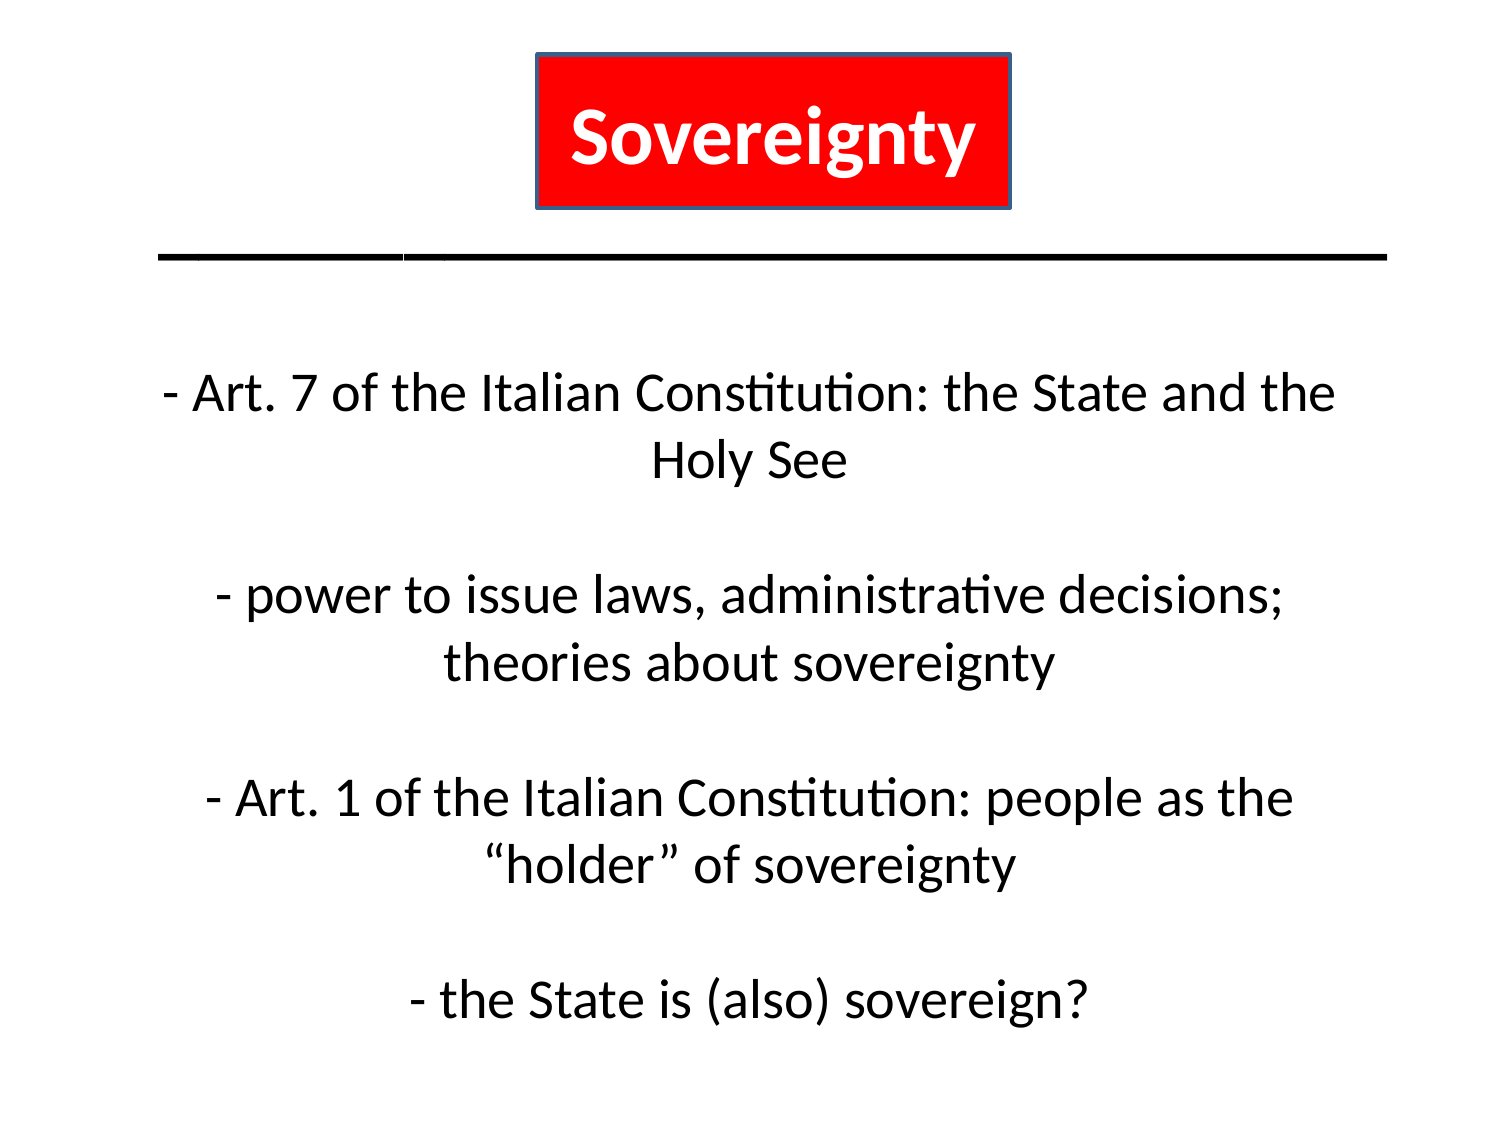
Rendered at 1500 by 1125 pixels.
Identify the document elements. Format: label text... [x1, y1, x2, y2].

text_box ______________________________ [135, 54, 1411, 279]
text_box Sovereignty [535, 52, 1012, 210]
title - Art. 7 of the Italian Constitution: the State and the Holy See - power to issue laws, administrative decisions; theories about sovereignty - Art. 1 of the Italian Constitution: people as the “holder” of sovereignty - the State is (also) sovereign? [112, 385, 1388, 1000]
